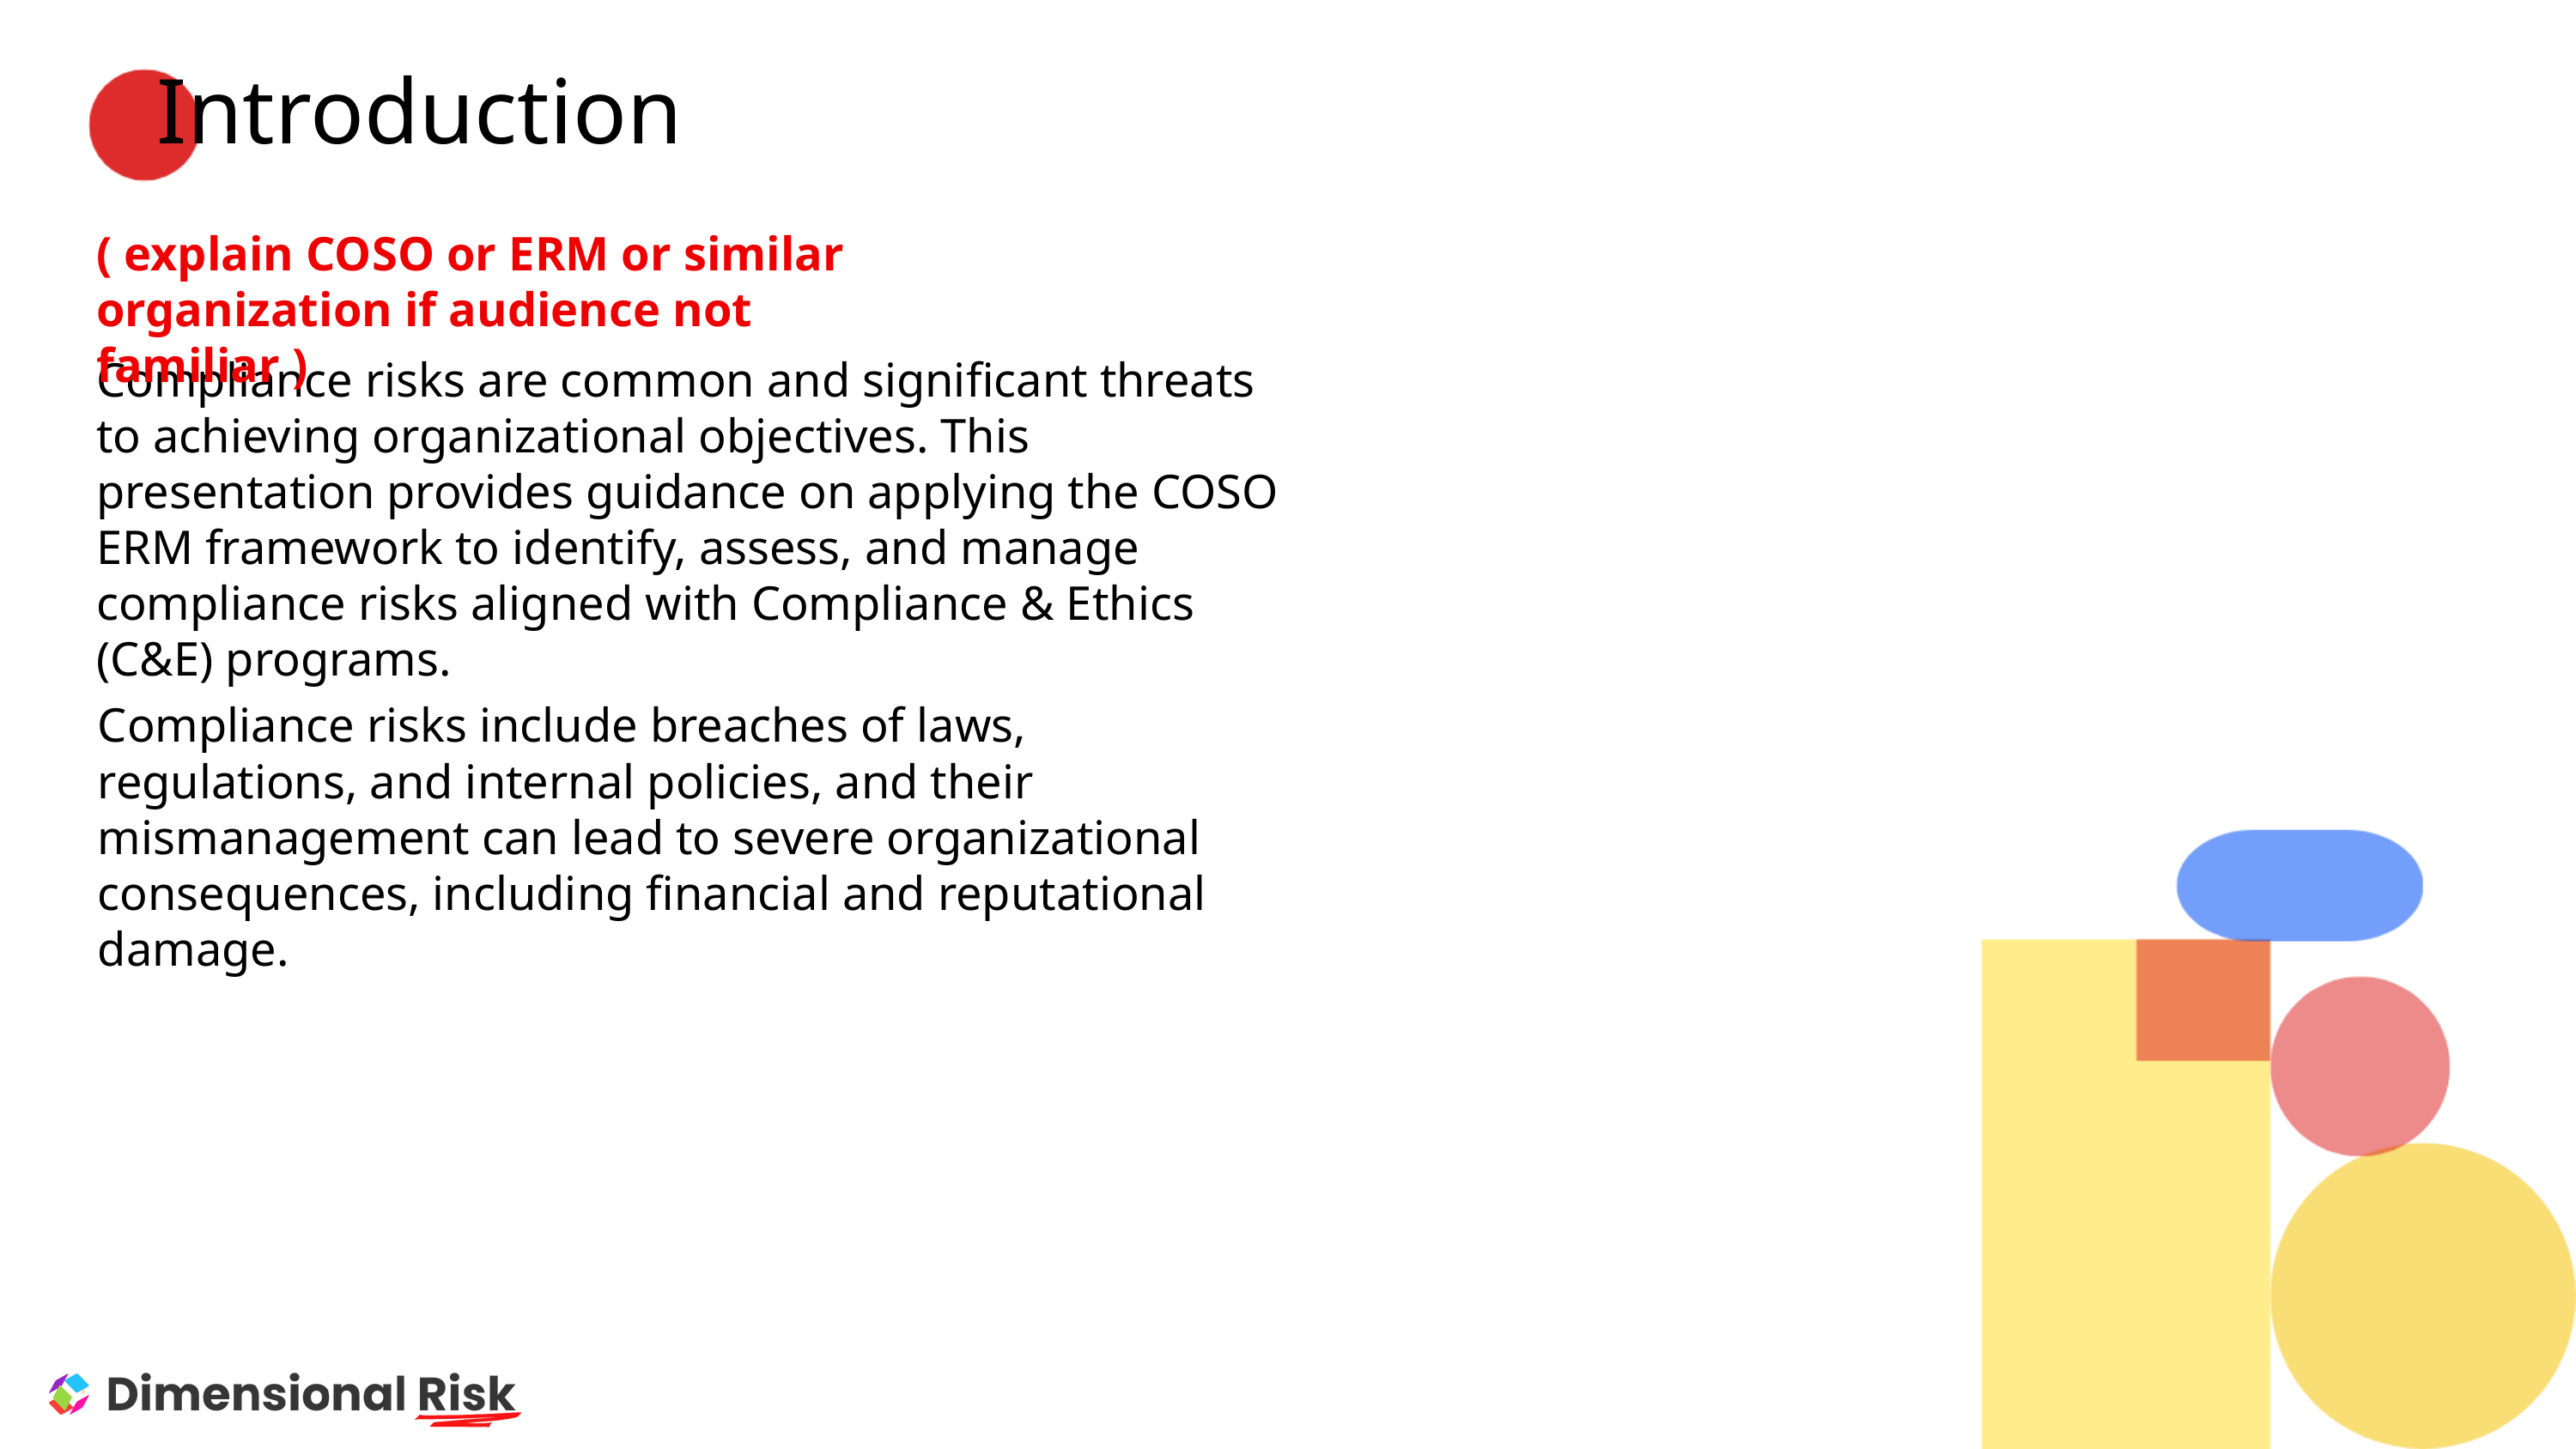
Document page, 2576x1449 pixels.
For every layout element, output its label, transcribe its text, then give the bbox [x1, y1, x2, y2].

text_box [39, 1368, 544, 1433]
text_box ( explain COSO or ERM or similar organization if audience not familiar ) [96, 224, 943, 392]
text_box Compliance risks include breaches of laws, regulations, and internal policies, and their mismanagement can lead to severe organizational consequences, including financial and reputational damage. [97, 695, 1288, 975]
text_box Introduction [156, 53, 2416, 161]
text_box [0, 0, 2576, 1449]
text_box Compliance risks are common and significant threats to achieving organizational objectives. This presentation provides guidance on applying the COSO ERM framework to identify, assess, and manage compliance risks aligned with Compliance & Ethics (C&E) programs. [96, 349, 1287, 686]
